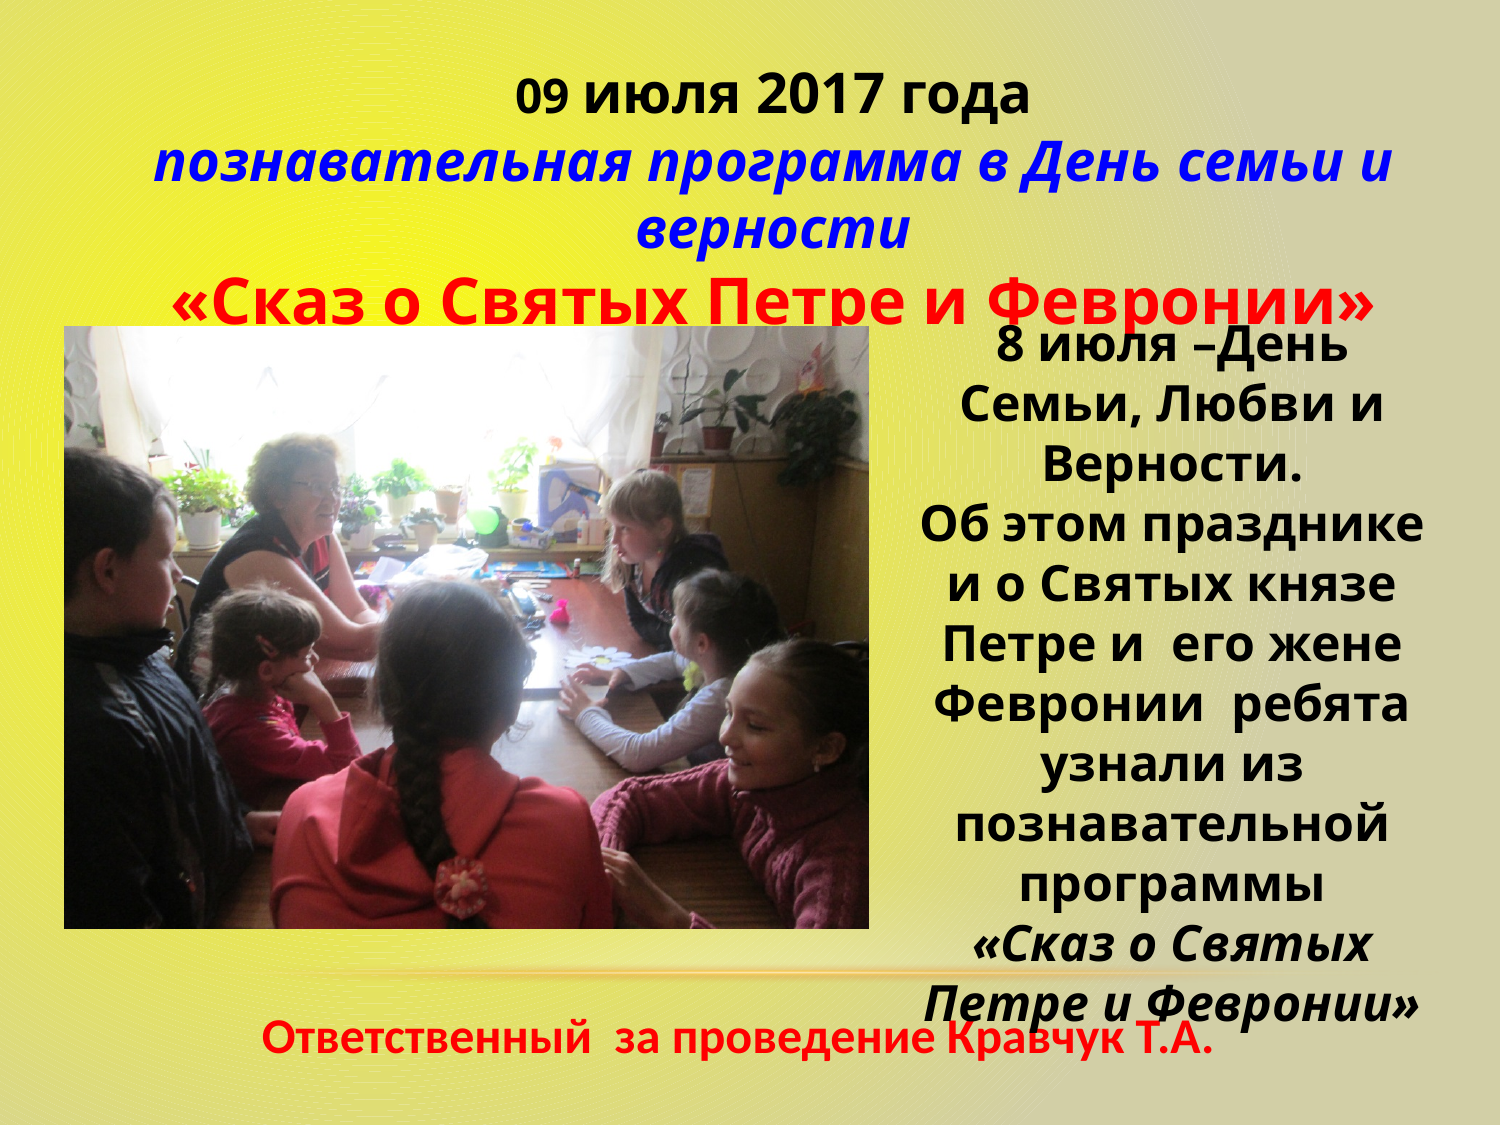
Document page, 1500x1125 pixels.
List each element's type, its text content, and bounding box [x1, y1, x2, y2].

text_box 09 июля 2017 года познавательная программа в День семьи и верности «Сказ о Святых Петре и Февронии» [64, 50, 1483, 423]
picture [0, 0, 1500, 1125]
text_box Ответственный за проведение Кравчук Т.А. [100, 996, 1388, 1071]
text_box 8 июля –День Семьи, Любви и Верности. Об этом празднике и о Святых князе Петре и его жене Февронии ребята узнали из познавательной программы «Сказ о Святых Петре и Февронии» [894, 304, 1450, 1040]
